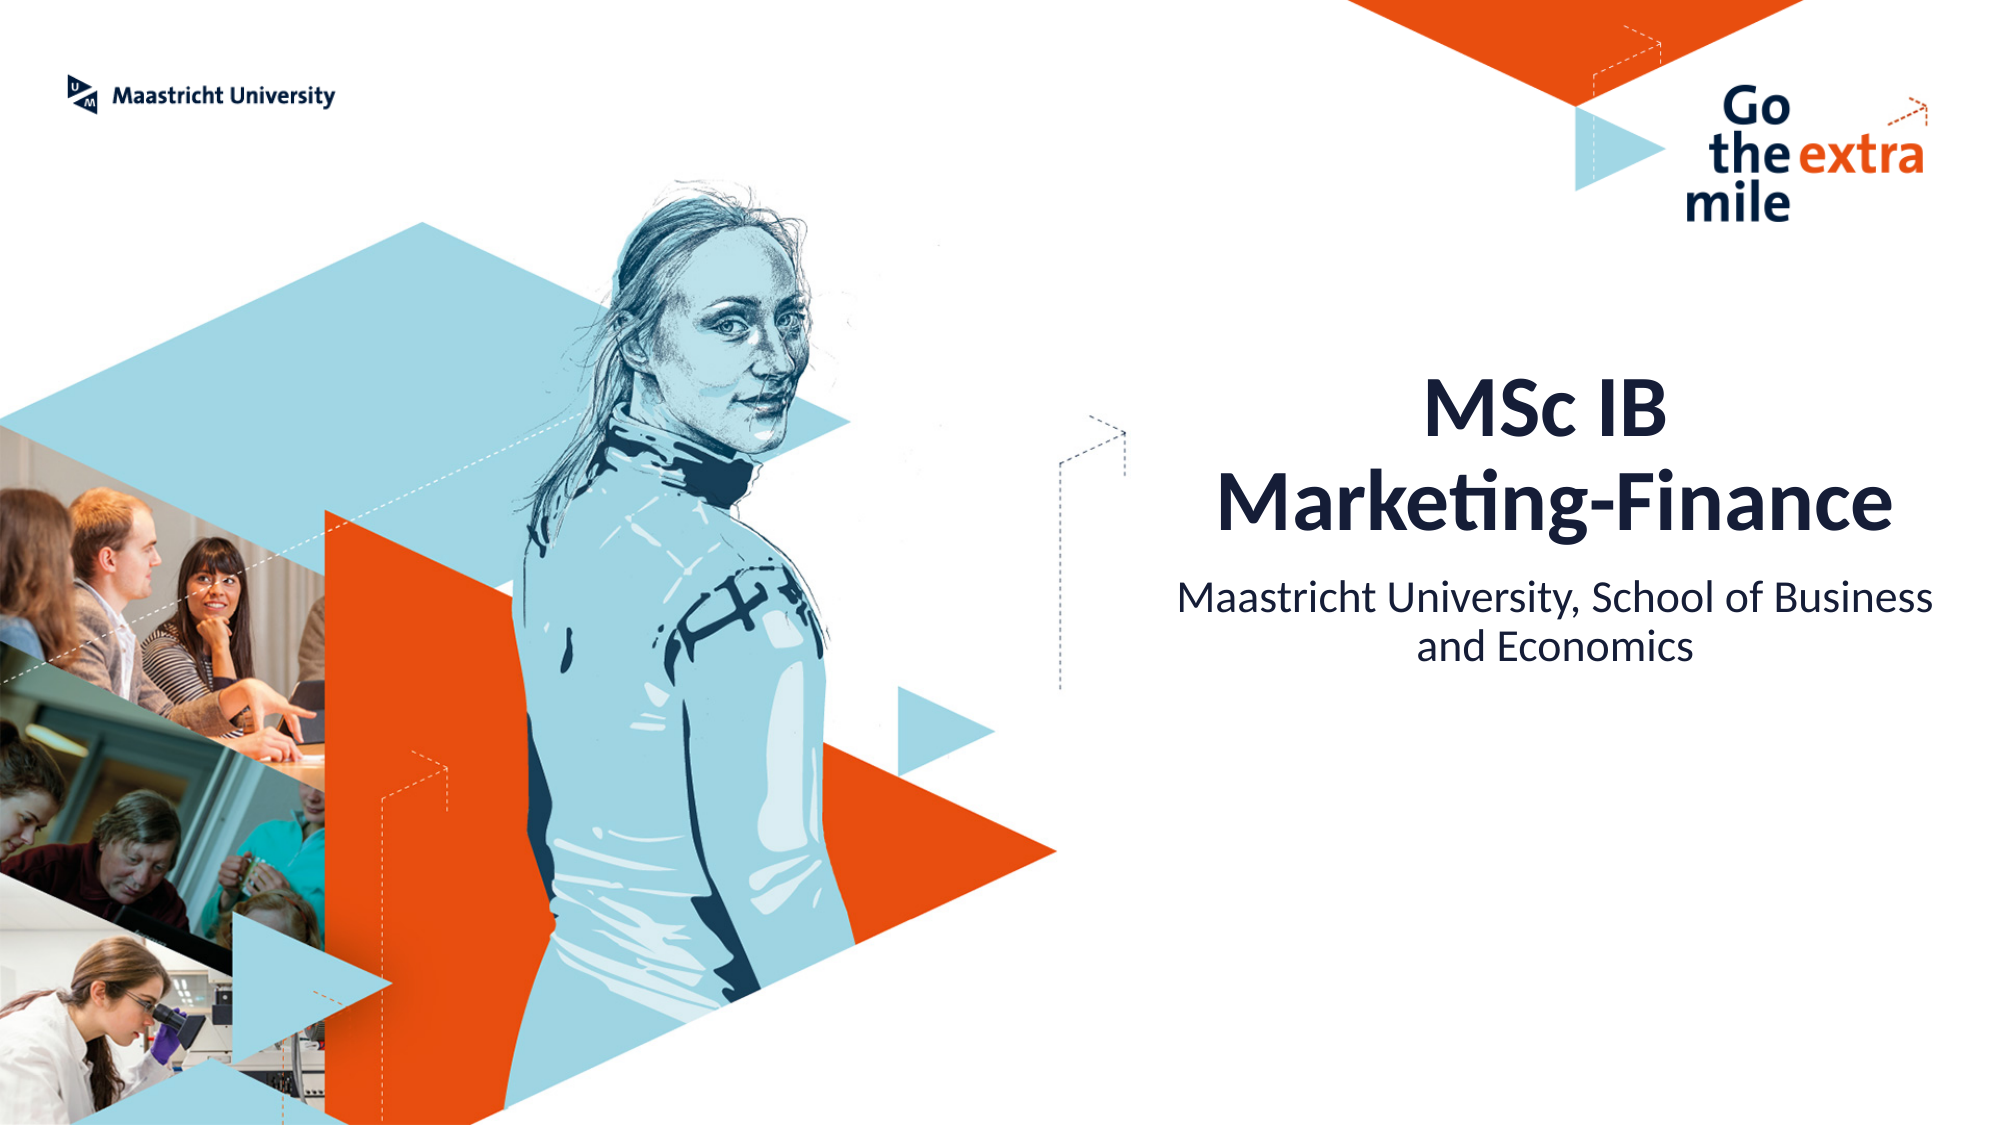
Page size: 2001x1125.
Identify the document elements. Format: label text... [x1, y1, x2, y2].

picture [0, 0, 340, 119]
picture [0, 172, 1131, 1125]
title MSc IB Marketing-Finance [1129, 360, 1981, 610]
picture [1341, 0, 2000, 224]
subtitle Maastricht University, School of Business and Economics [1163, 523, 1947, 803]
